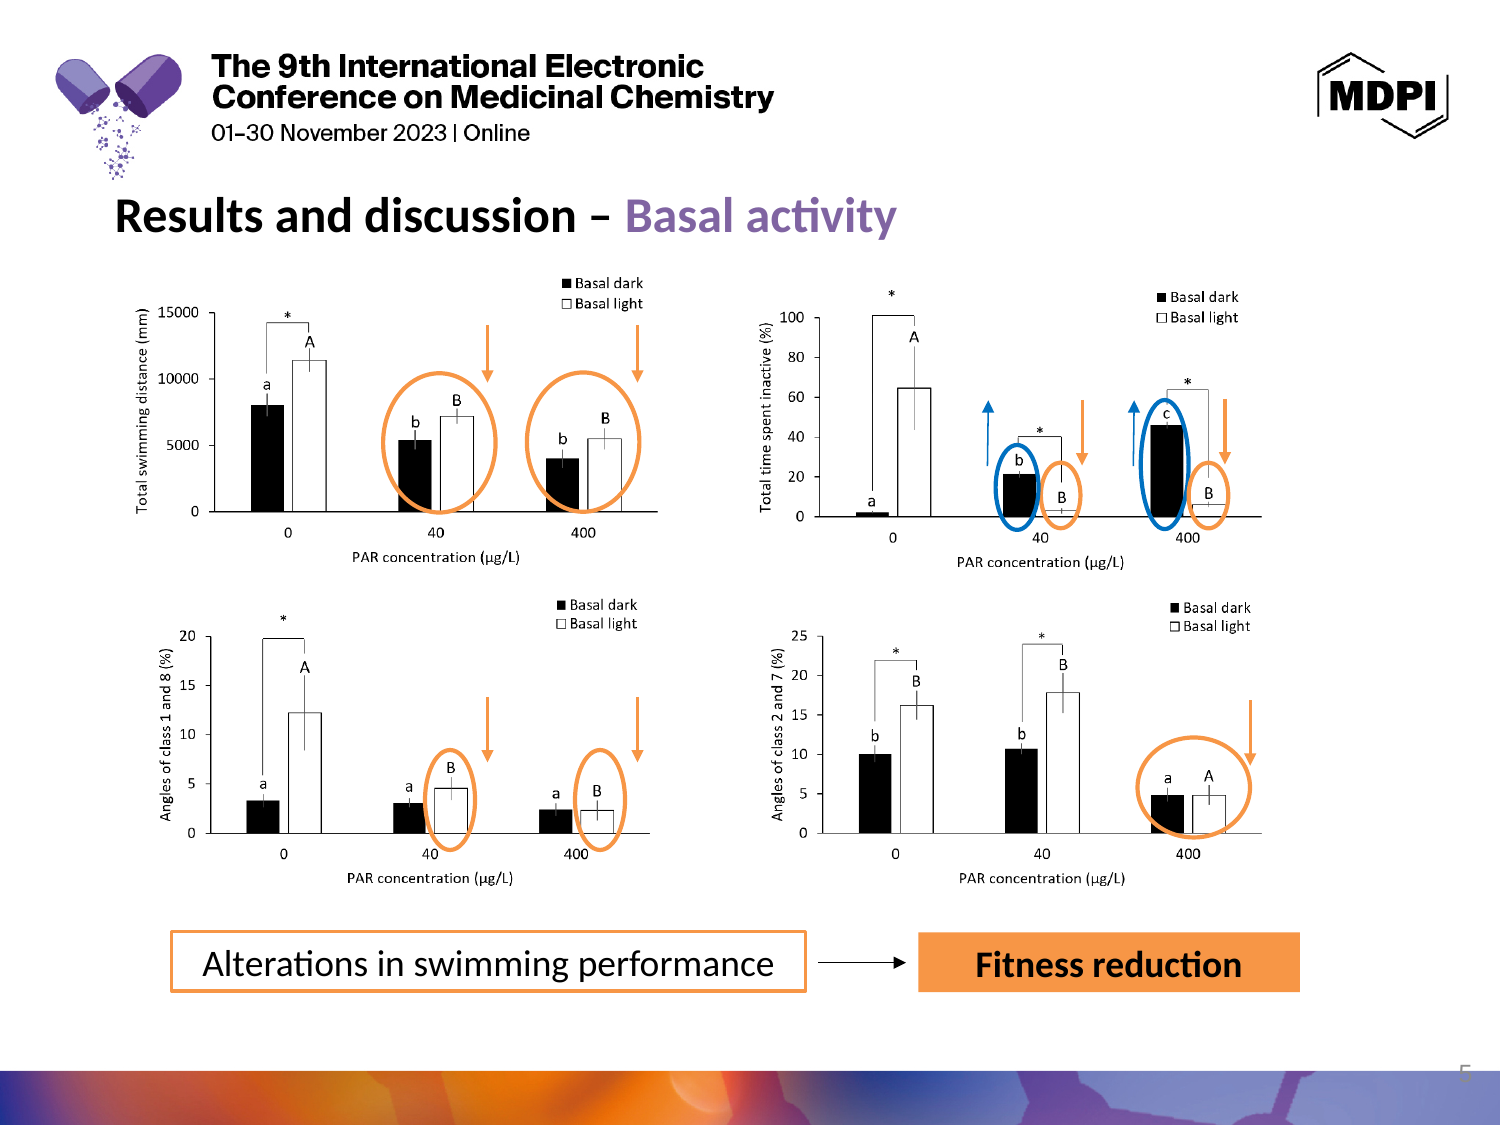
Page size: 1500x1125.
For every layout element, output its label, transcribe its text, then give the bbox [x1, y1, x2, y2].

text_box Results and discussion – Basal activity [99, 174, 950, 250]
picture [0, 0, 1500, 1125]
text_box Fitness reduction [918, 932, 1300, 993]
text_box Alterations in swimming performance [171, 931, 806, 992]
slide_number 5 [1137, 1042, 1488, 1103]
